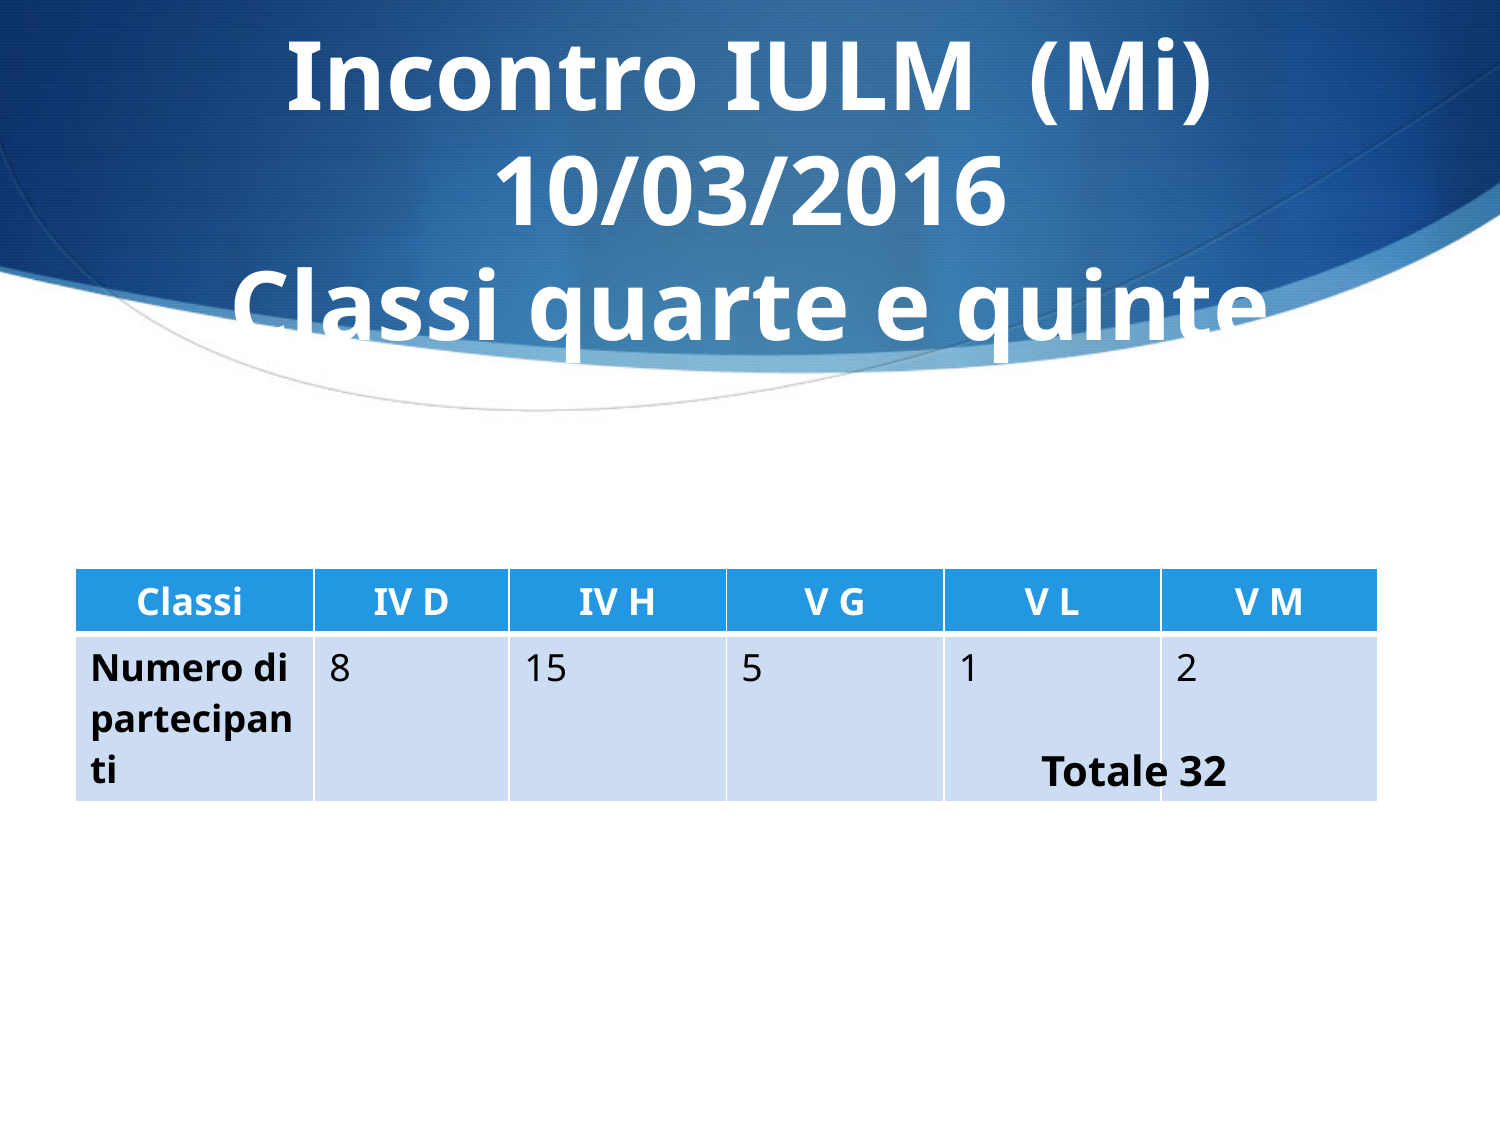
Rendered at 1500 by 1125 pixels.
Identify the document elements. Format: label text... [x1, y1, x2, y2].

table_header V L [945, 569, 1160, 631]
table_cell 15 [510, 637, 726, 801]
table_cell 2 [1162, 637, 1377, 801]
picture [0, 0, 1500, 1125]
table_header IV H [510, 569, 726, 631]
table_cell 5 [727, 637, 943, 801]
title Incontro IULM (Mi) 10/03/2016 Classi quarte e quinte [75, 36, 1425, 338]
table_header IV D [315, 569, 508, 631]
table_header Classi [76, 569, 313, 631]
table_header V G [727, 569, 943, 631]
table_cell 1 [945, 637, 1160, 801]
table_cell Numero di partecipanti [76, 637, 313, 801]
table_header V M [1162, 569, 1377, 631]
text_box Totale 32 [1026, 737, 1243, 847]
table_cell 8 [315, 637, 508, 801]
